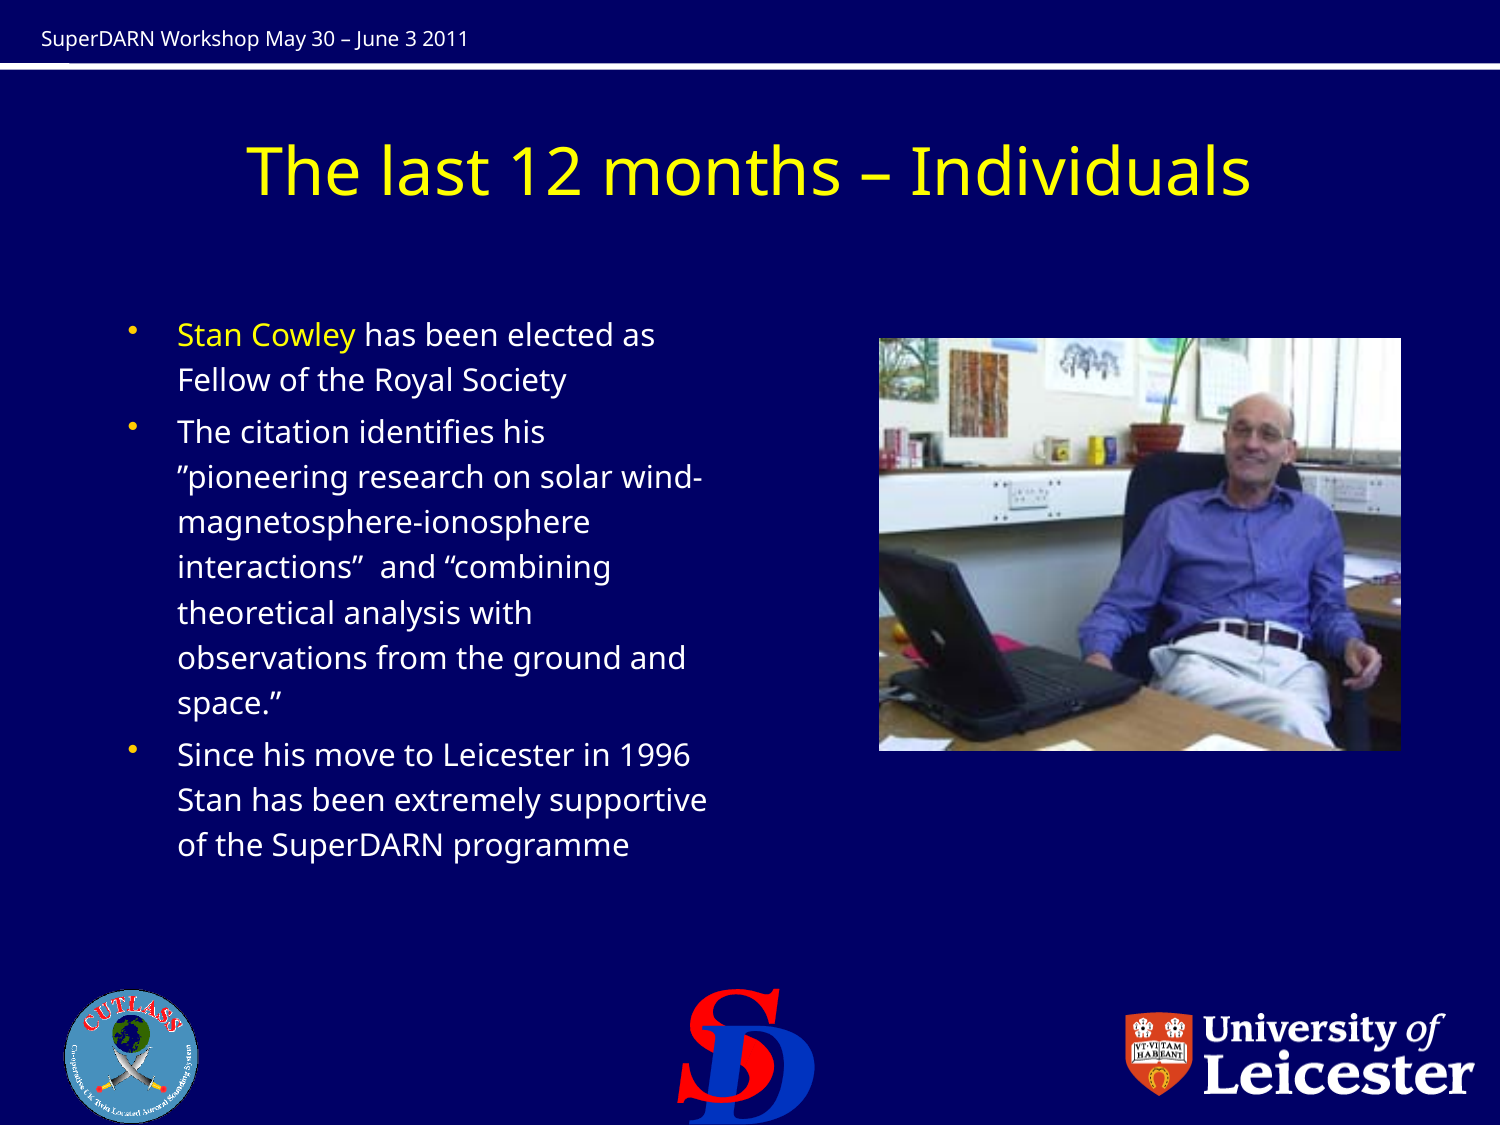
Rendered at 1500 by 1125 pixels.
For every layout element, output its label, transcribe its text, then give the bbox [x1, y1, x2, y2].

title The last 12 months – Individuals [112, 74, 1388, 263]
picture [62, 987, 200, 1125]
list Stan Cowley has been elected as Fellow of the Royal Society The citation identifies his ”pioneering research on solar wind-magnetosphere-ionosphere interactions” and “combining theoretical analysis with observations from the ground and space.” Since his move to Leicester in 1996 Stan has been extremely supportive of the SuperDARN programme [112, 299, 739, 976]
picture [1125, 1012, 1475, 1096]
picture [879, 337, 1401, 751]
